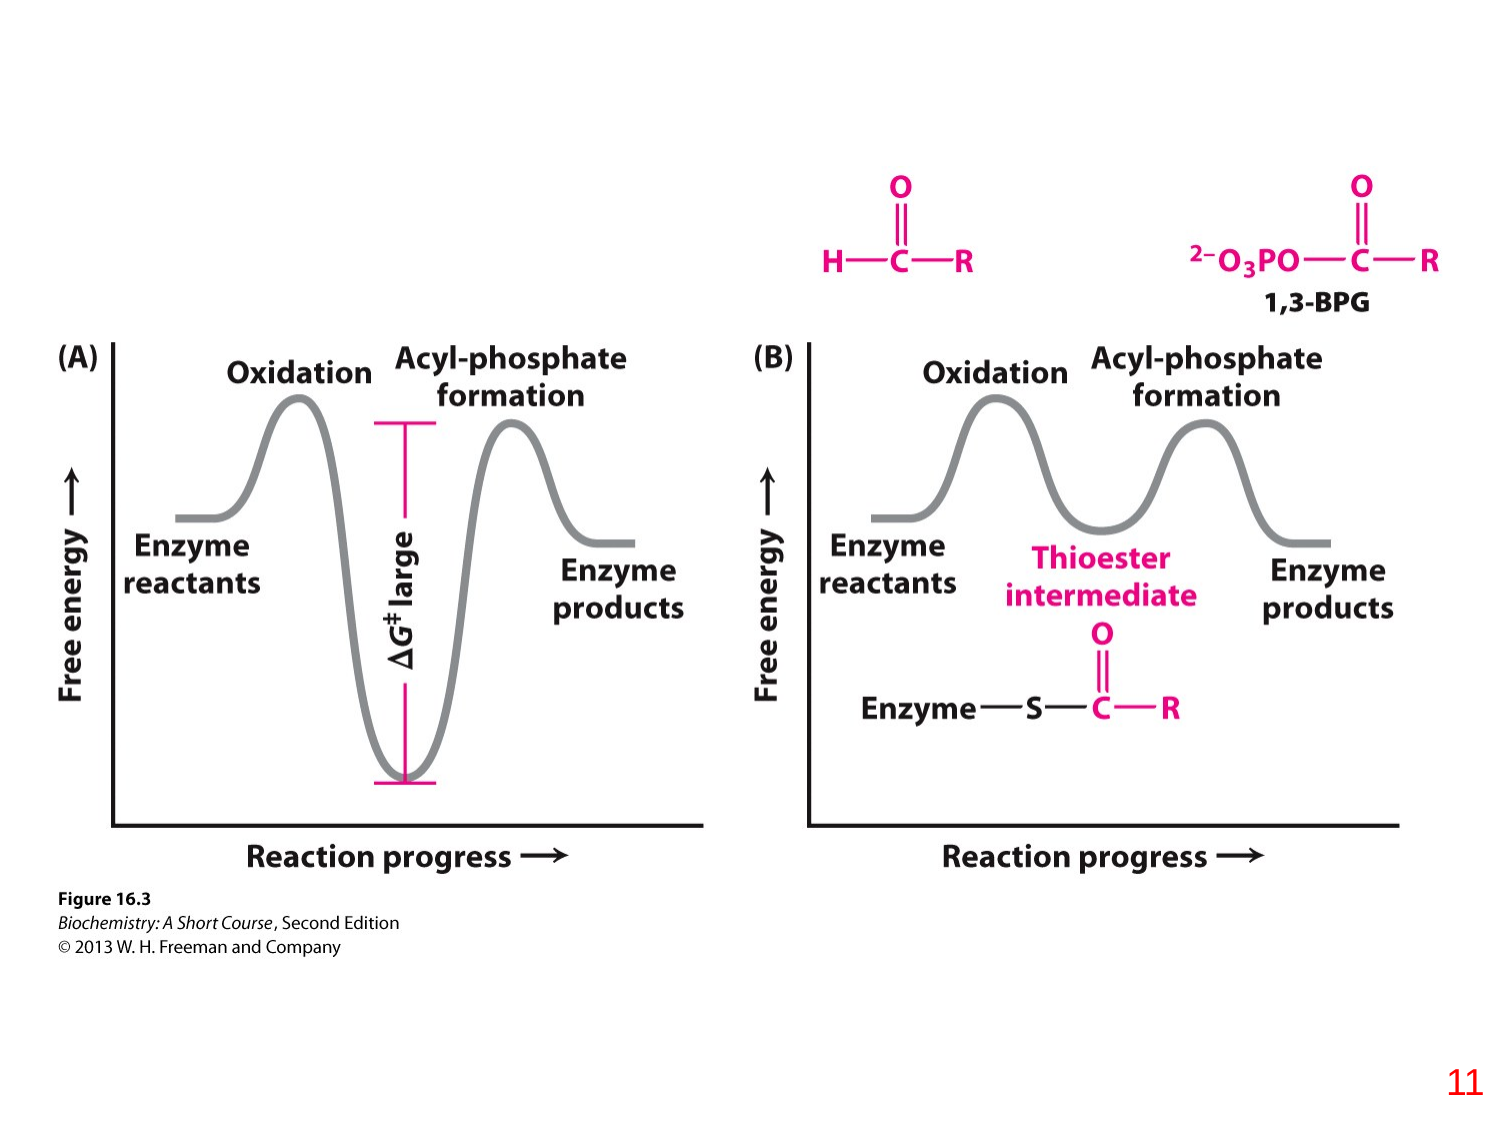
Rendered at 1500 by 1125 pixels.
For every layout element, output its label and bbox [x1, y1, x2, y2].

picture [49, 166, 1450, 961]
